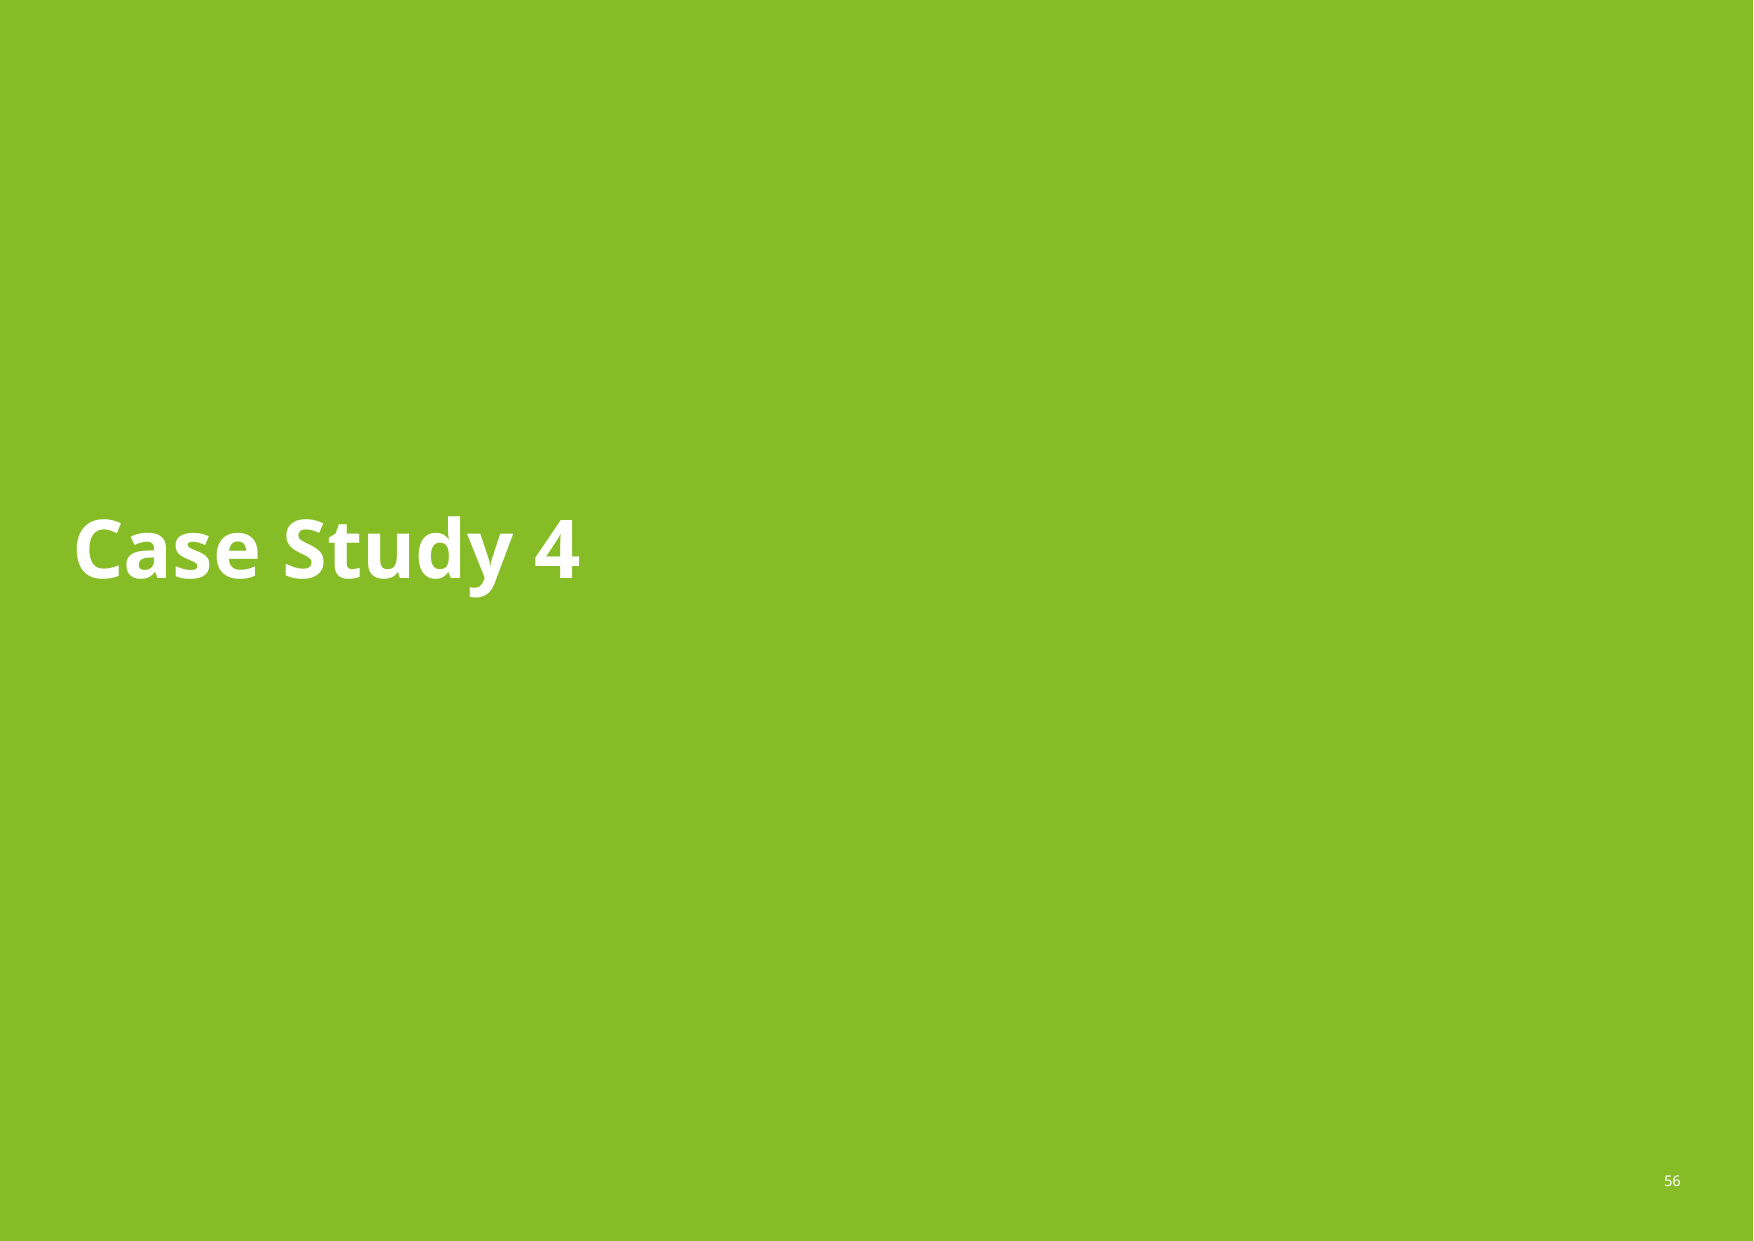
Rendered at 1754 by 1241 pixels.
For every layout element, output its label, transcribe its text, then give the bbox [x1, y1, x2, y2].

title Case Study 4 [72, 500, 1589, 597]
